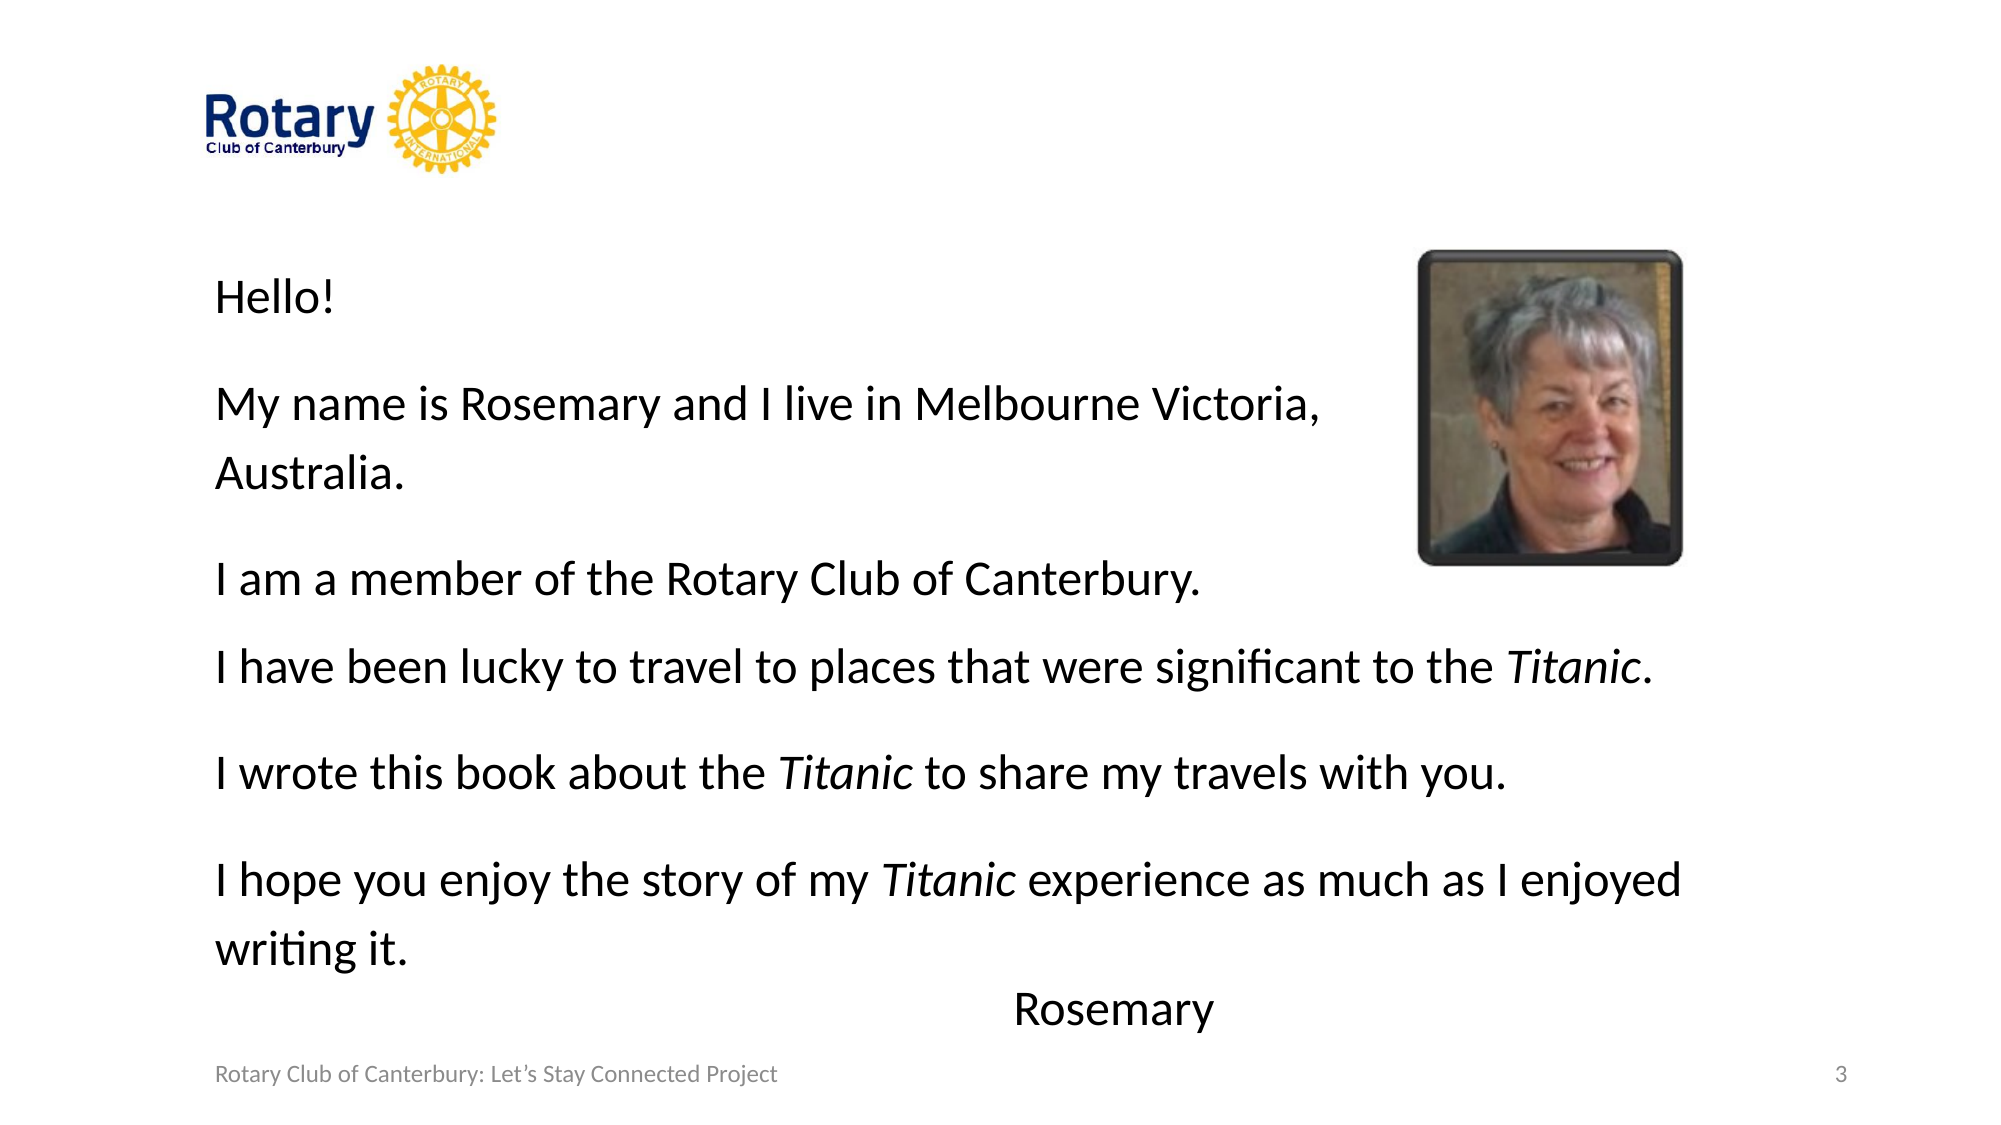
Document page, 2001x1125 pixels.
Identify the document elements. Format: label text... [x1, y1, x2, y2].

picture [199, 60, 502, 179]
picture [1412, 247, 1688, 567]
footer Rotary Club of Canterbury: Let’s Stay Connected Project [200, 1043, 1247, 1103]
text_box I have been lucky to travel to places that were significant to the Titanic. I wrote this book about the Titanic to share my travels with you. I hope you enjoy the story of my Titanic experience as much as I enjoyed writing it. Rosemary [200, 616, 1835, 1043]
text_box Hello! My name is Rosemary and I live in Melbourne Victoria, Australia. I am a member of the Rotary Club of Canterbury. [199, 247, 1364, 613]
slide_number 3 [1412, 1042, 1863, 1103]
